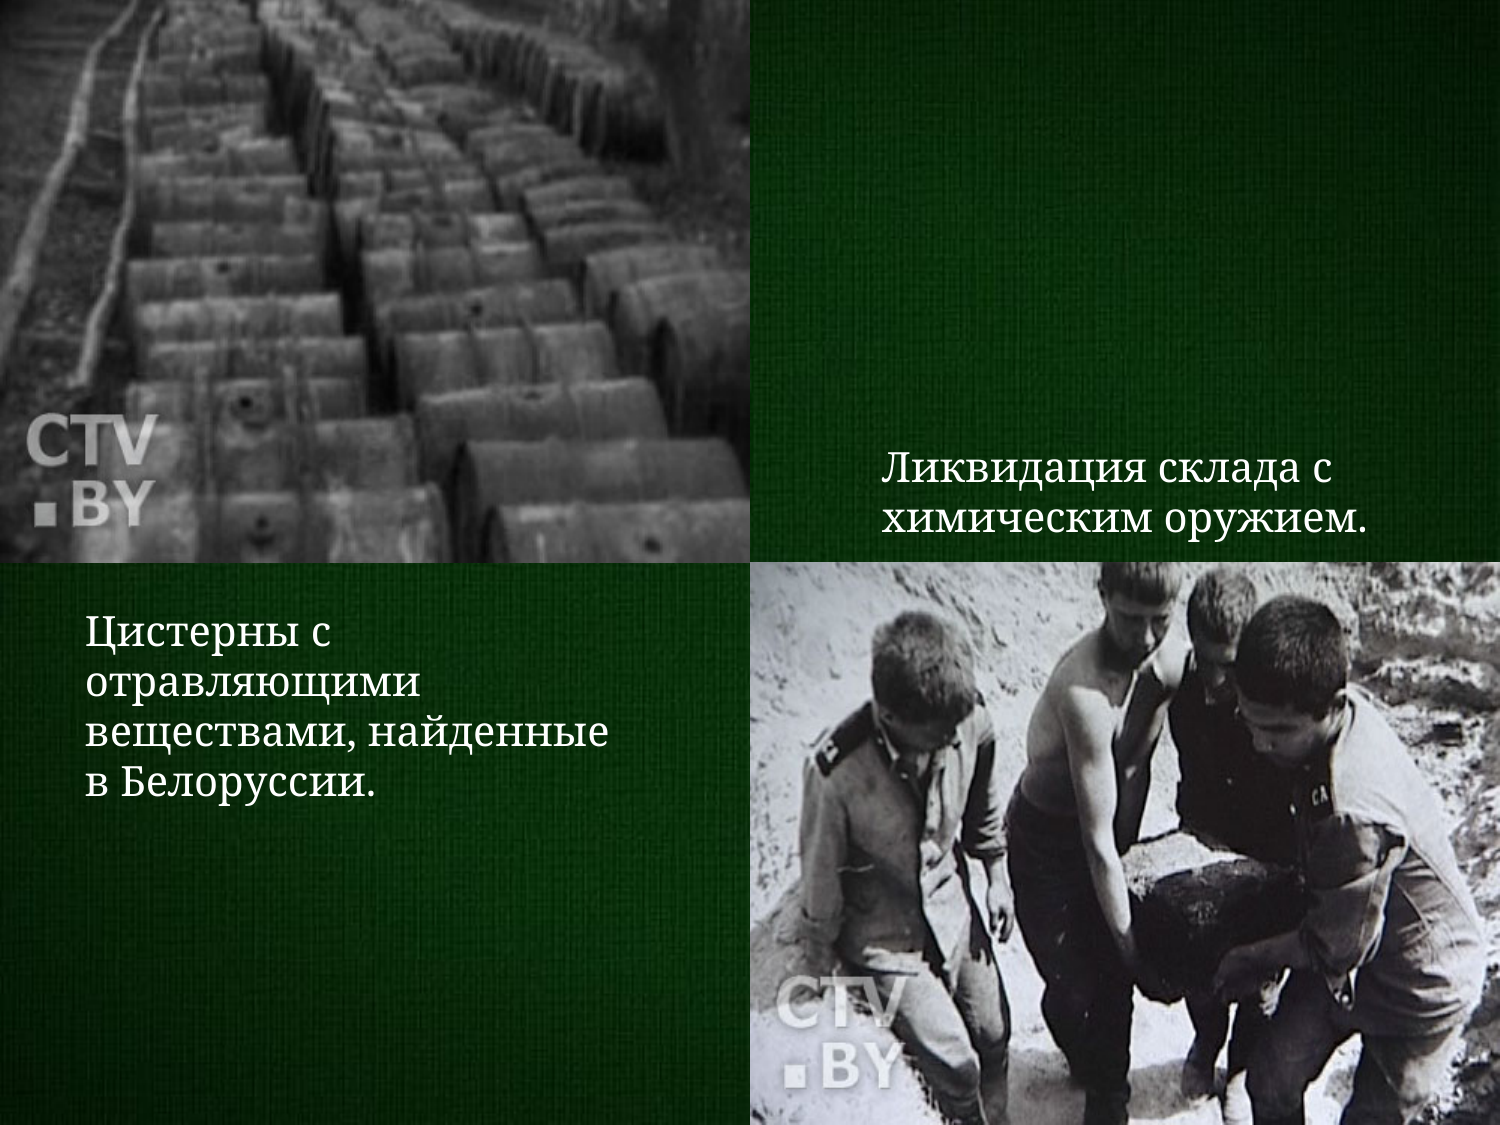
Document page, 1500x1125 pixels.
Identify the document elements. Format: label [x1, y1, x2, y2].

list [749, 562, 1500, 1125]
picture [0, 0, 1500, 1125]
